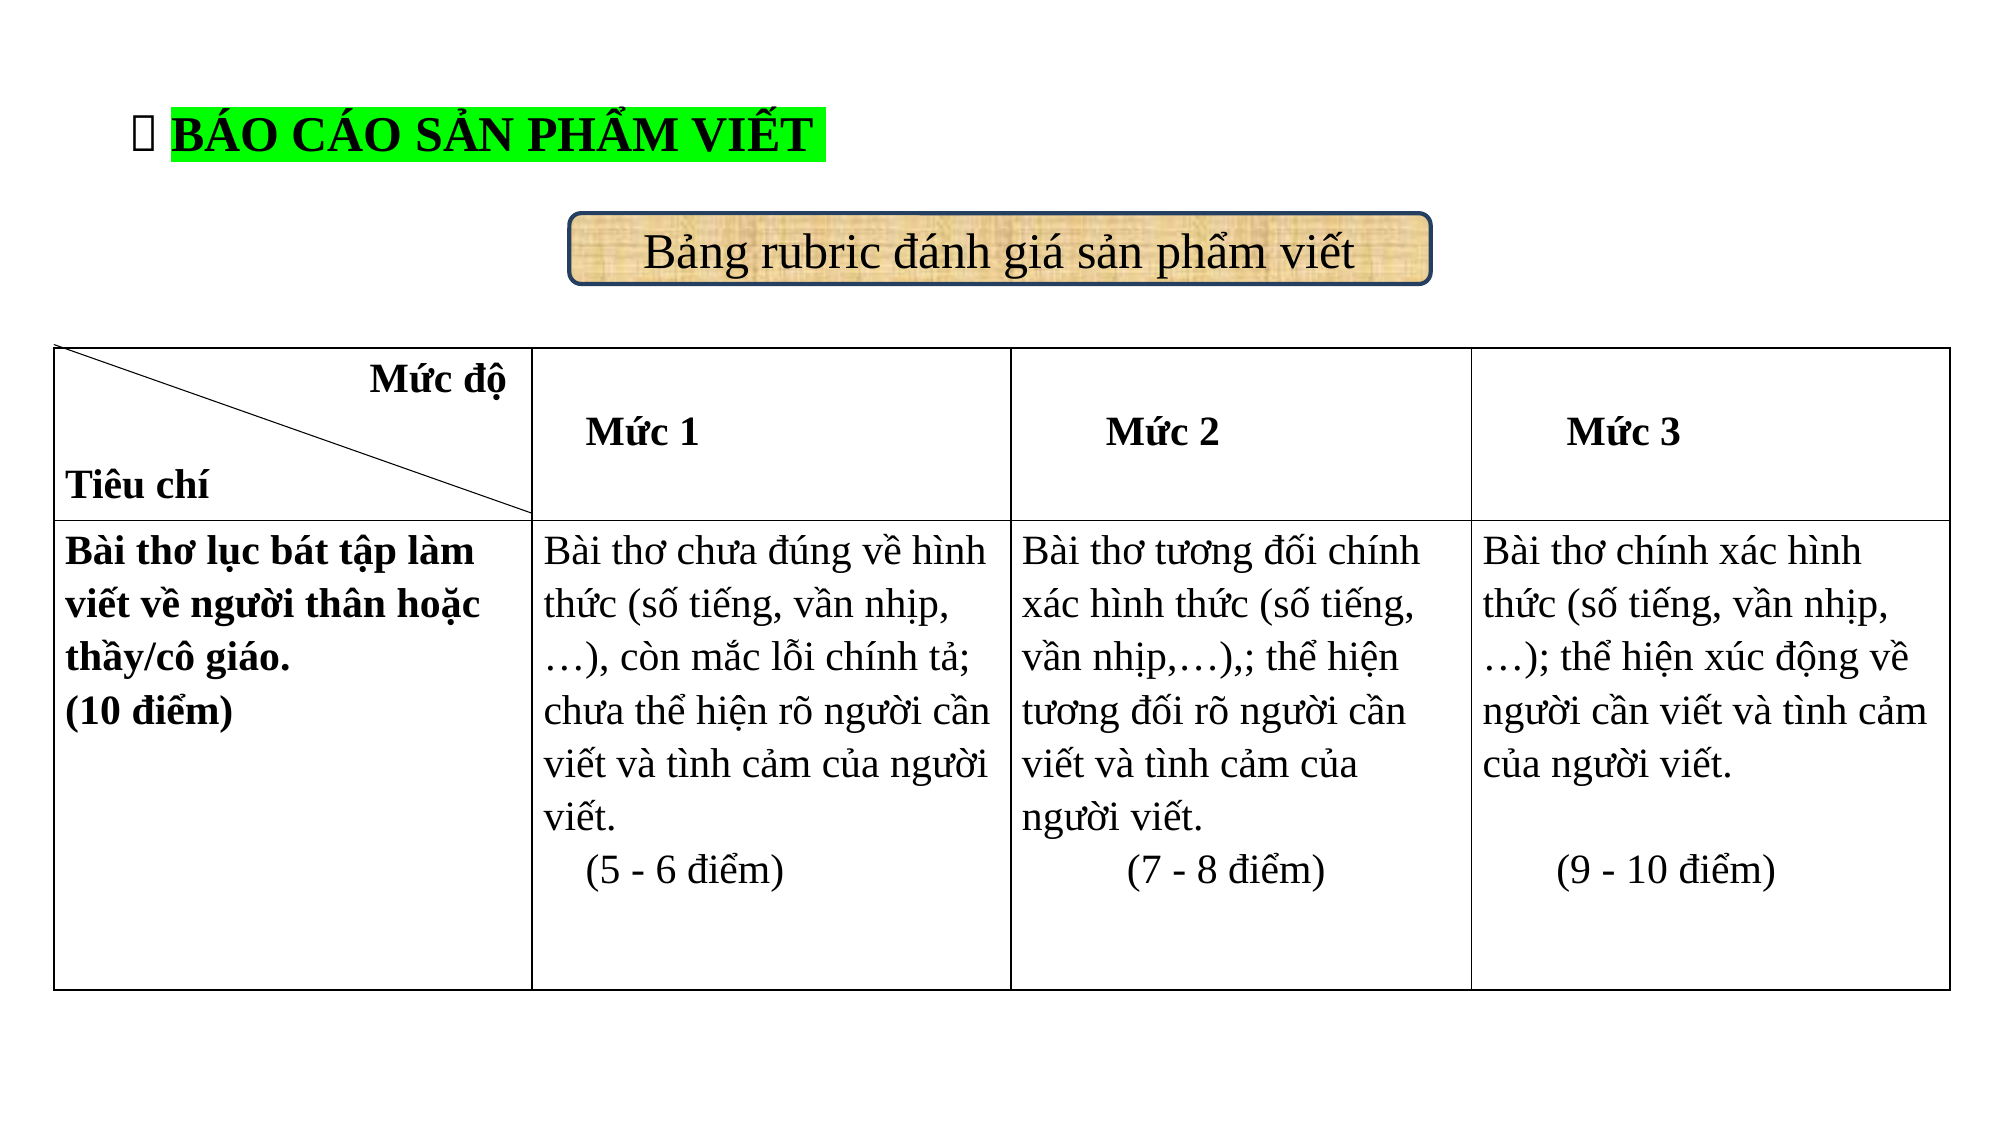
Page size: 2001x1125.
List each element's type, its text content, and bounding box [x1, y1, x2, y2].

text_box Bảng rubric đánh giá sản phẩm viết [629, 210, 1371, 286]
table_header Mức 3 [1472, 349, 1949, 520]
text_box [1371, 213, 1431, 284]
table_cell Bài thơ tương đối chính xác hình thức (số tiếng, vần nhịp,…),; thể hiện tương đối rõ người cần viết và tình cảm của người viết. (7 - 8 điểm) [1012, 521, 1471, 989]
text_box [569, 213, 629, 284]
text_box  BÁO CÁO SẢN PHẨM VIẾT [113, 93, 841, 169]
table_cell Bài thơ lục bát tập làm viết về người thân hoặc thầy/cô giáo. (10 điểm) [55, 521, 531, 989]
table_header Mức 1 [533, 349, 1010, 520]
table_cell Bài thơ chính xác hình thức (số tiếng, vần nhịp,…); thể hiện xúc động về người cần viết và tình cảm của người viết. (9 - 10 điểm) [1472, 521, 1949, 989]
table_cell Bài thơ chưa đúng về hình thức (số tiếng, vần nhịp,…), còn mắc lỗi chính tả; chưa thể hiện rõ người cần viết và tình cảm của người viết. (5 - 6 điểm) [533, 521, 1010, 989]
table_header Mức độ Tiêu chí [55, 514, 531, 520]
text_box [53, 344, 532, 514]
table_header Mức 2 [1012, 349, 1471, 520]
